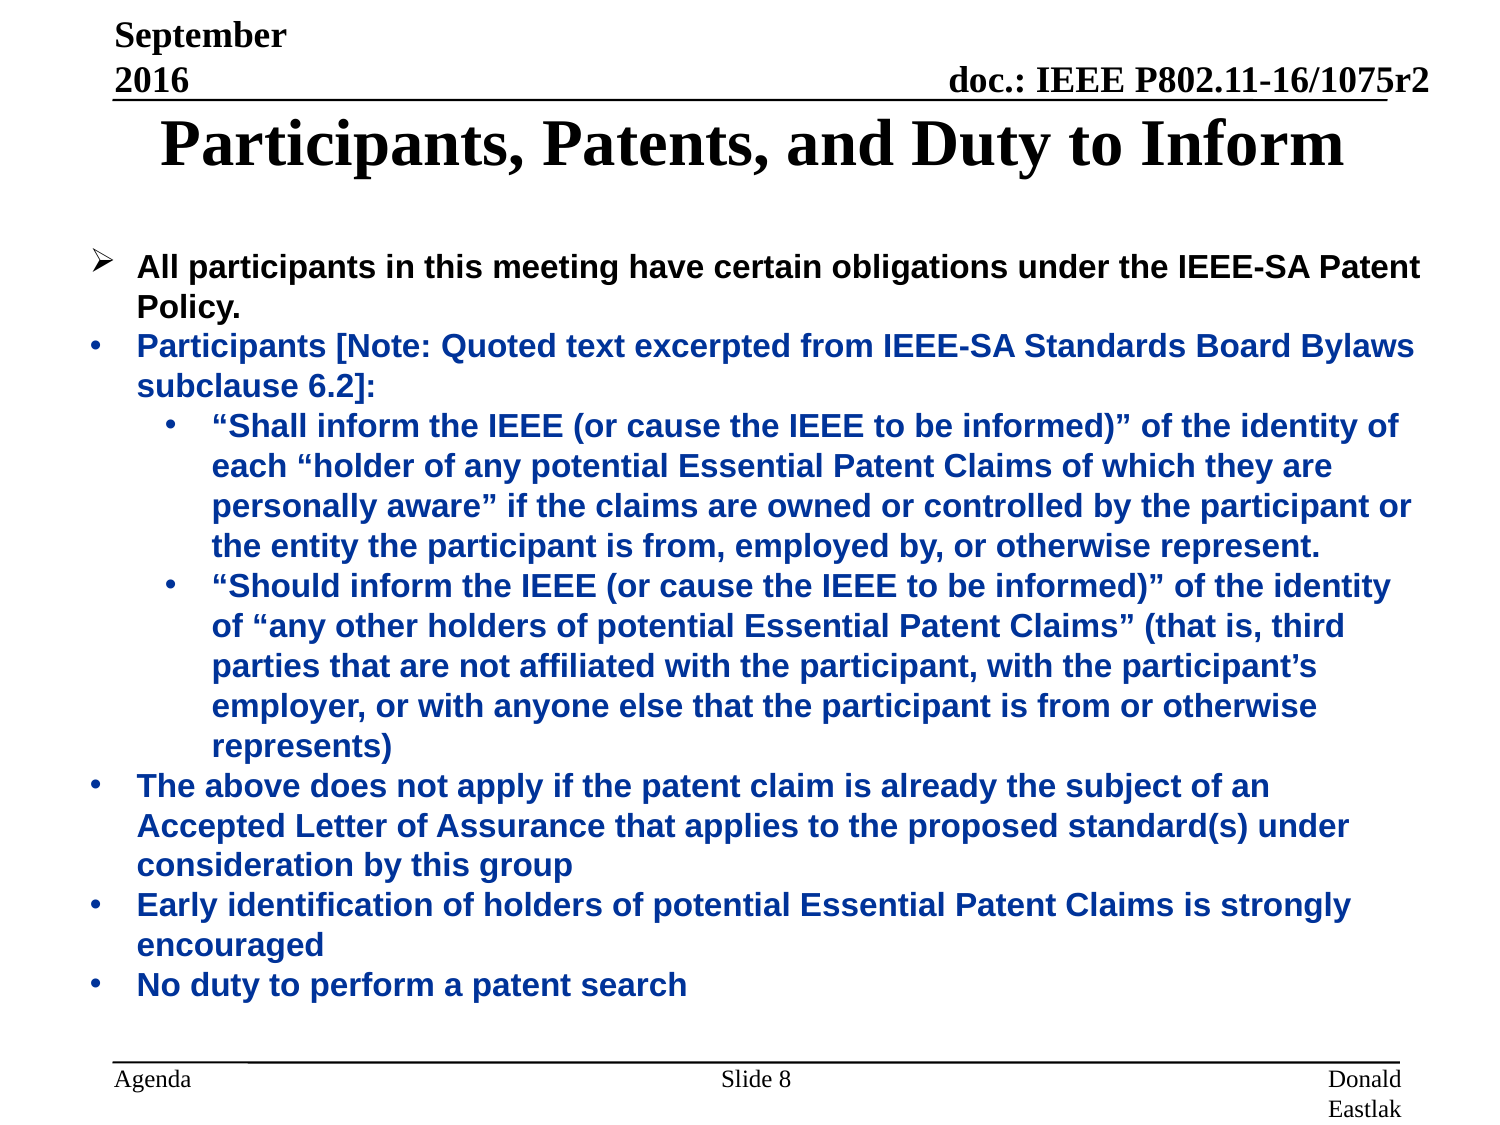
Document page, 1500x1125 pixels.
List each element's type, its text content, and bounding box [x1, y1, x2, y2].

text_box [87, 37, 1438, 163]
text_box All participants in this meeting have certain obligations under the IEEE-SA Patent Policy. Participants [Note: Quoted text excerpted from IEEE-SA Standards Board Bylaws subclause 6.2]: “Shall inform the IEEE (or cause the IEEE to be informed)” of the identity of each “holder of any potential Essential Patent Claims of which they are personally aware” if the claims are owned or controlled by the participant or the entity the participant is from, employed by, or otherwise represent. “Should inform the IEEE (or cause the IEEE to be informed)” of the identity of “any other holders of potential Essential Patent Claims” (that is, third parties that are not affiliated with the participant, with the participant’s employer, or with anyone else that the participant is from or otherwise represents) The above does not apply if the patent claim is already the subject of an Accepted Letter of Assurance that applies to the proposed standard(s) under consideration by this group Early identification of holders of potential Essential Patent Claims is strongly encouraged No duty to perform a patent search [74, 224, 1438, 1025]
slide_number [114, 54, 290, 100]
footer Donald Eastlake 3rd, Huawei Technologies [1325, 1062, 1402, 1093]
slide_number Slide 8 [712, 1062, 800, 1093]
title Participants, Patents, and Duty to Inform [59, 45, 1448, 233]
